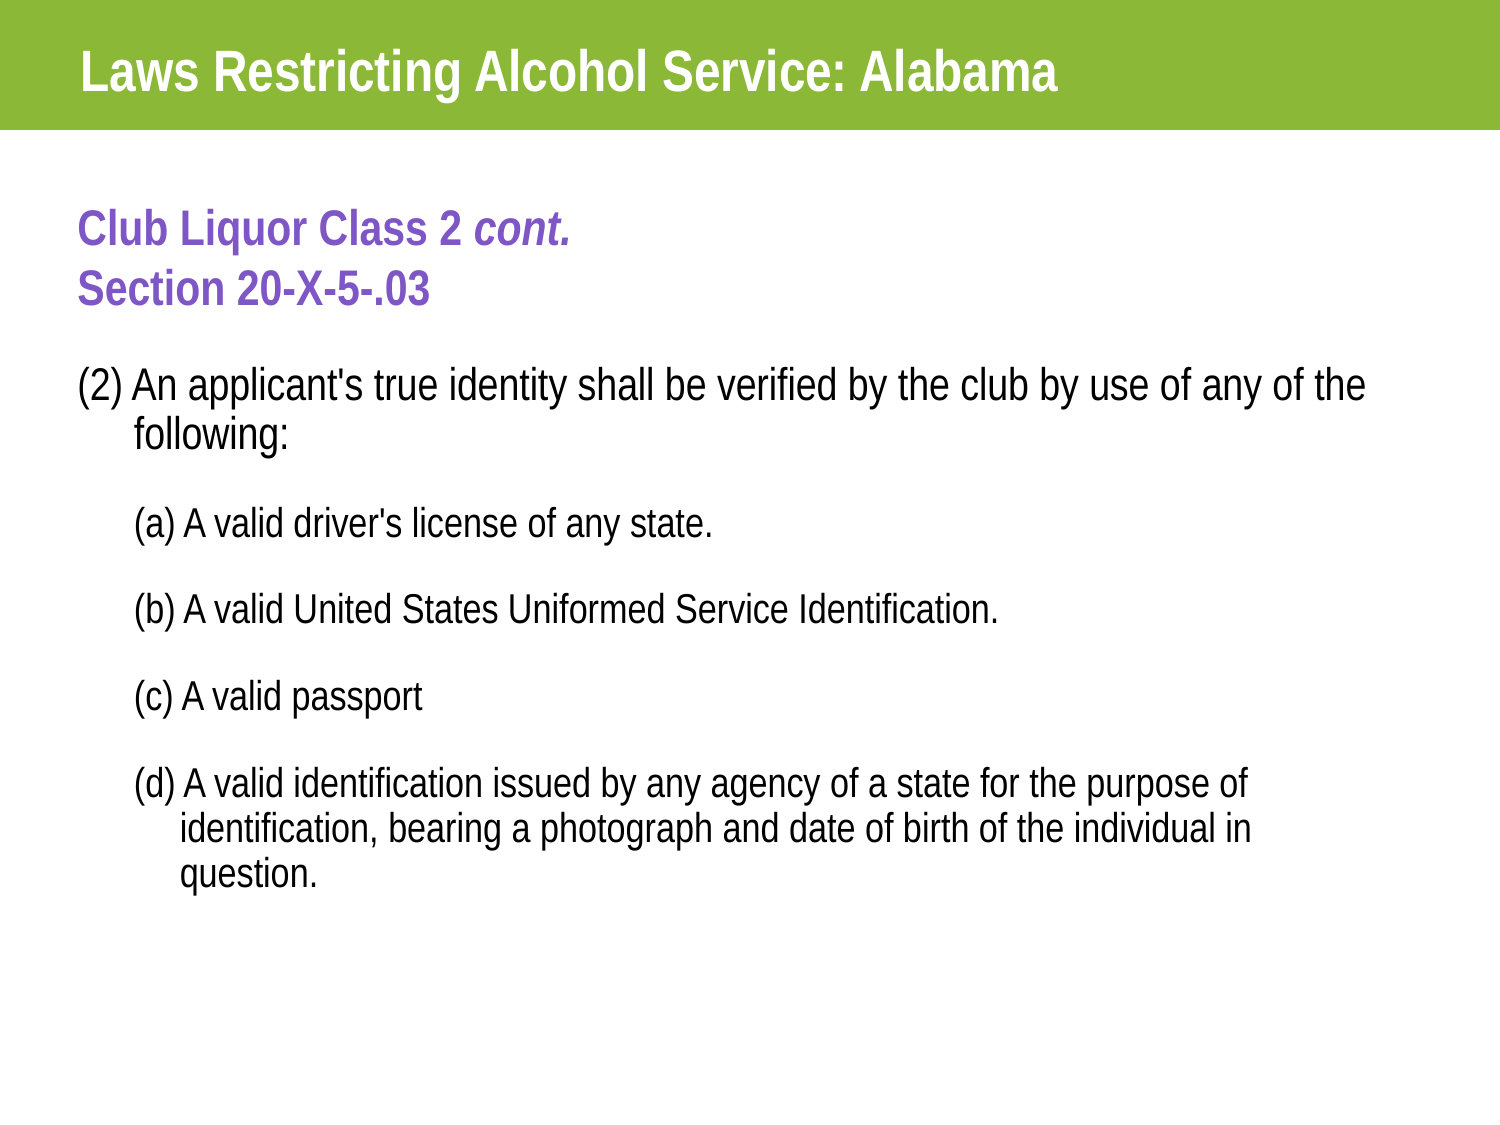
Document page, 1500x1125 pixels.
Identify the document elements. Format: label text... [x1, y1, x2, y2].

text_box Club Liquor Class 2 cont. Section 20-X-5-.03 (2) An applicant's true identity shall be verified by the club by use of any of the following: (a) A valid driver's license of any state. (b) A valid United States Uniformed Service Identification. (c) A valid passport (d) A valid identification issued by any agency of a state for the purpose of identification, bearing a photograph and date of birth of the individual in question. [62, 187, 1411, 975]
text_box Laws Restricting Alcohol Service: Alabama [65, 26, 1429, 112]
